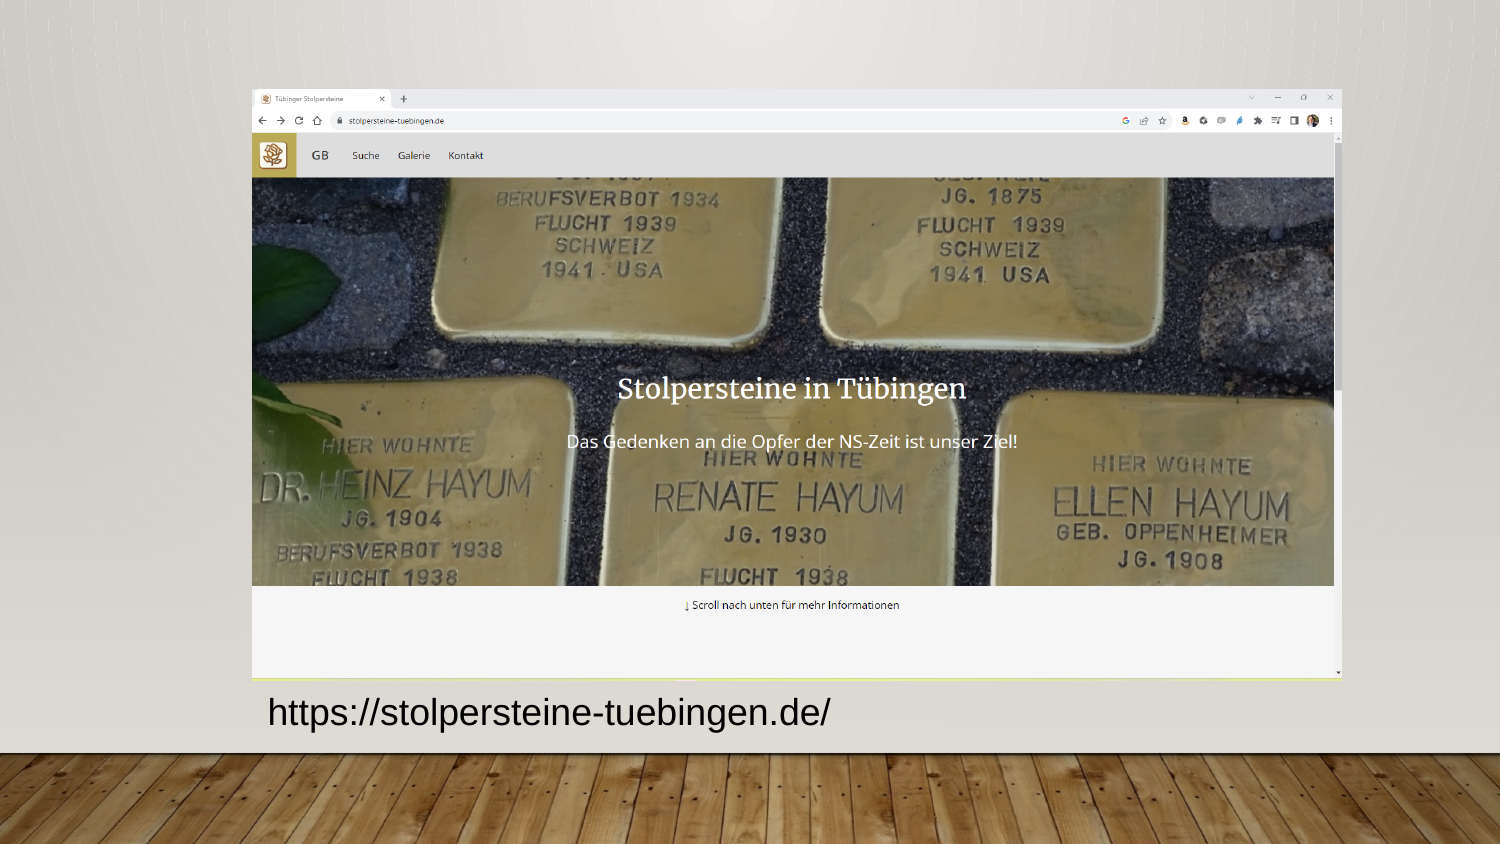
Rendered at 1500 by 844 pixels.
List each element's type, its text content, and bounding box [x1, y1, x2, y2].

picture [252, 89, 1343, 681]
text_box https://stolpersteine-tuebingen.de/ [252, 681, 1004, 740]
picture [0, 753, 1500, 844]
